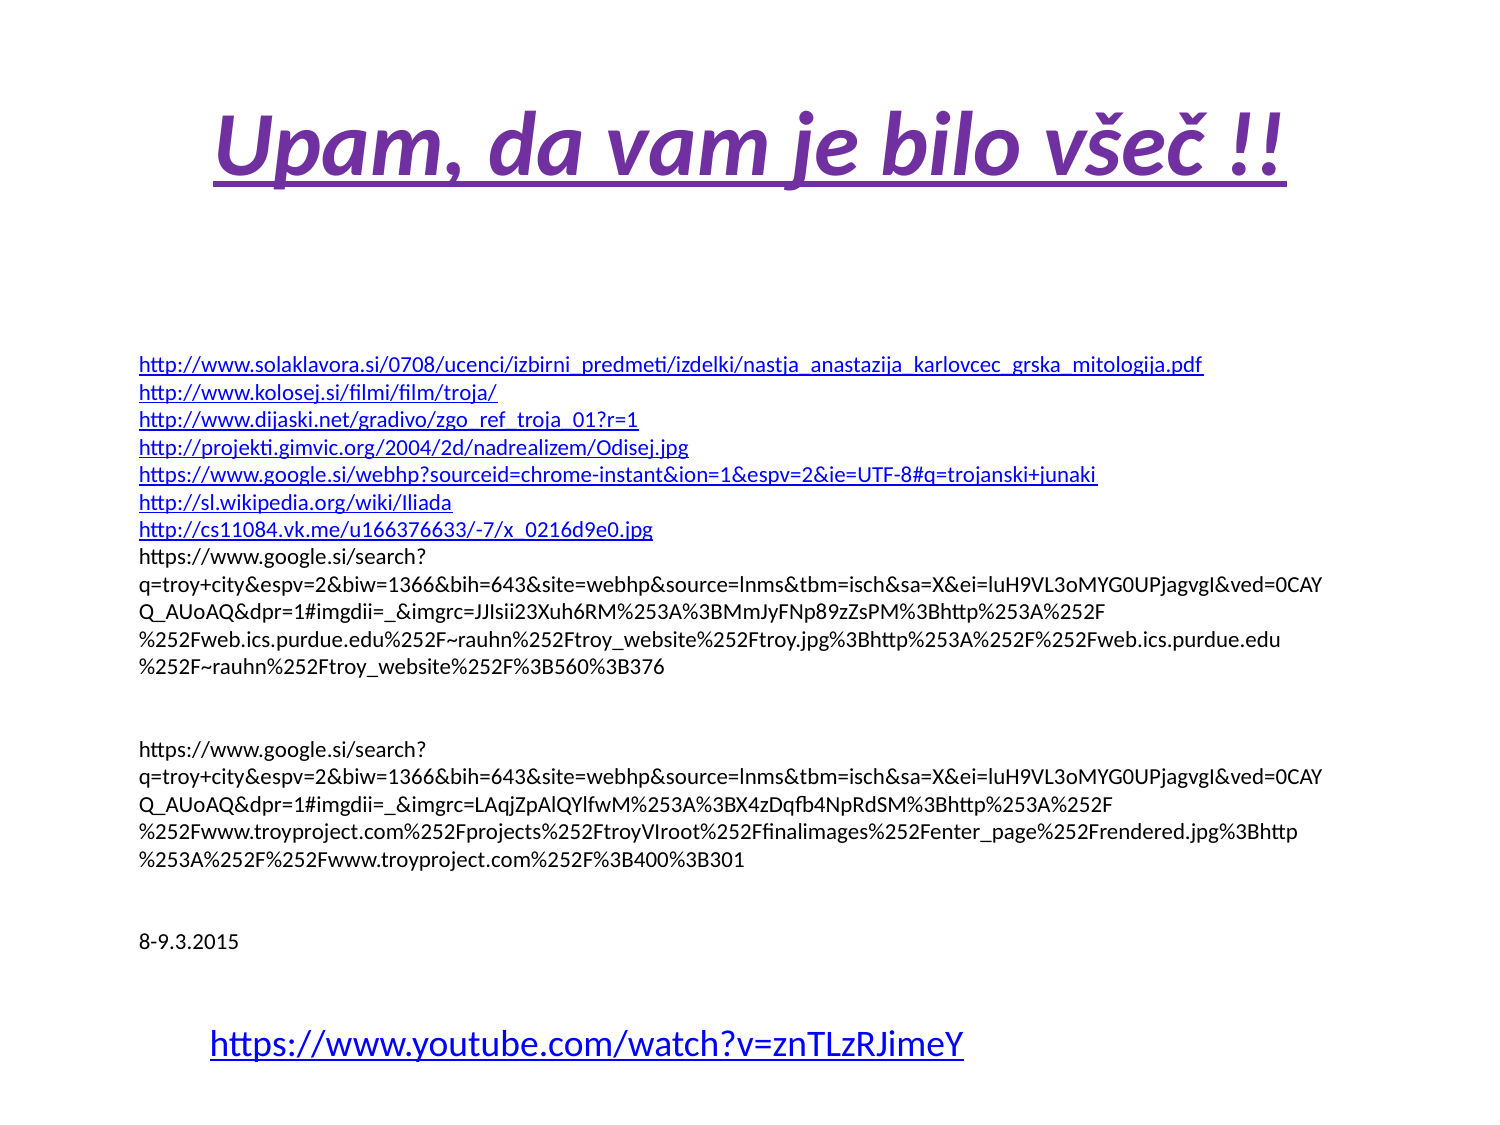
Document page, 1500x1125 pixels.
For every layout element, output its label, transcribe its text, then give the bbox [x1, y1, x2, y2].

text_box https://www.youtube.com/watch?v=znTLzRJimeY [194, 1011, 1176, 1117]
title Upam, da vam je bilo všeč !! [75, 45, 1425, 233]
text_box http://www.solaklavora.si/0708/ucenci/izbirni_predmeti/izdelki/nastja_anastazija_karlovcec_grska_mitologija.pdf http://www.kolosej.si/filmi/film/troja/ http://www.dijaski.net/gradivo/zgo_ref_troja_01?r=1 http://projekti.gimvic.org/2004/2d/nadrealizem/Odisej.jpg https://www.google.si/webhp?sourceid=chrome-instant&ion=1&espv=2&ie=UTF-8#q=trojanski+junaki http://sl.wikipedia.org/wiki/Iliada http://cs11084.vk.me/u166376633/-7/x_0216d9e0.jpg https://www.google.si/search?q=troy+city&espv=2&biw=1366&bih=643&site=webhp&source=lnms&tbm=isch&sa=X&ei=luH9VL3oMYG0UPjagvgI&ved=0CAYQ_AUoAQ&dpr=1#imgdii=_&imgrc=JJIsii23Xuh6RM%253A%3BMmJyFNp89zZsPM%3Bhttp%253A%252F%252Fweb.ics.purdue.edu%252F~rauhn%252Ftroy_website%252Ftroy.jpg%3Bhttp%253A%252F%252Fweb.ics.purdue.edu%252F~rauhn%252Ftroy_website%252F%3B560%3B376 https://www.google.si/search?q=troy+city&espv=2&biw=1366&bih=643&site=webhp&source=lnms&tbm=isch&sa=X&ei=luH9VL3oMYG0UPjagvgI&ved=0CAYQ_AUoAQ&dpr=1#imgdii=_&imgrc=LAqjZpAlQYlfwM%253A%3BX4zDqfb4NpRdSM%3Bhttp%253A%252F%252Fwww.troyproject.com%252Fprojects%252FtroyVIroot%252Ffinalimages%252Fenter_page%252Frendered.jpg%3Bhttp%253A%252F%252Fwww.troyproject.com%252F%3B400%3B301 8-9.3.2015 [123, 342, 1353, 989]
